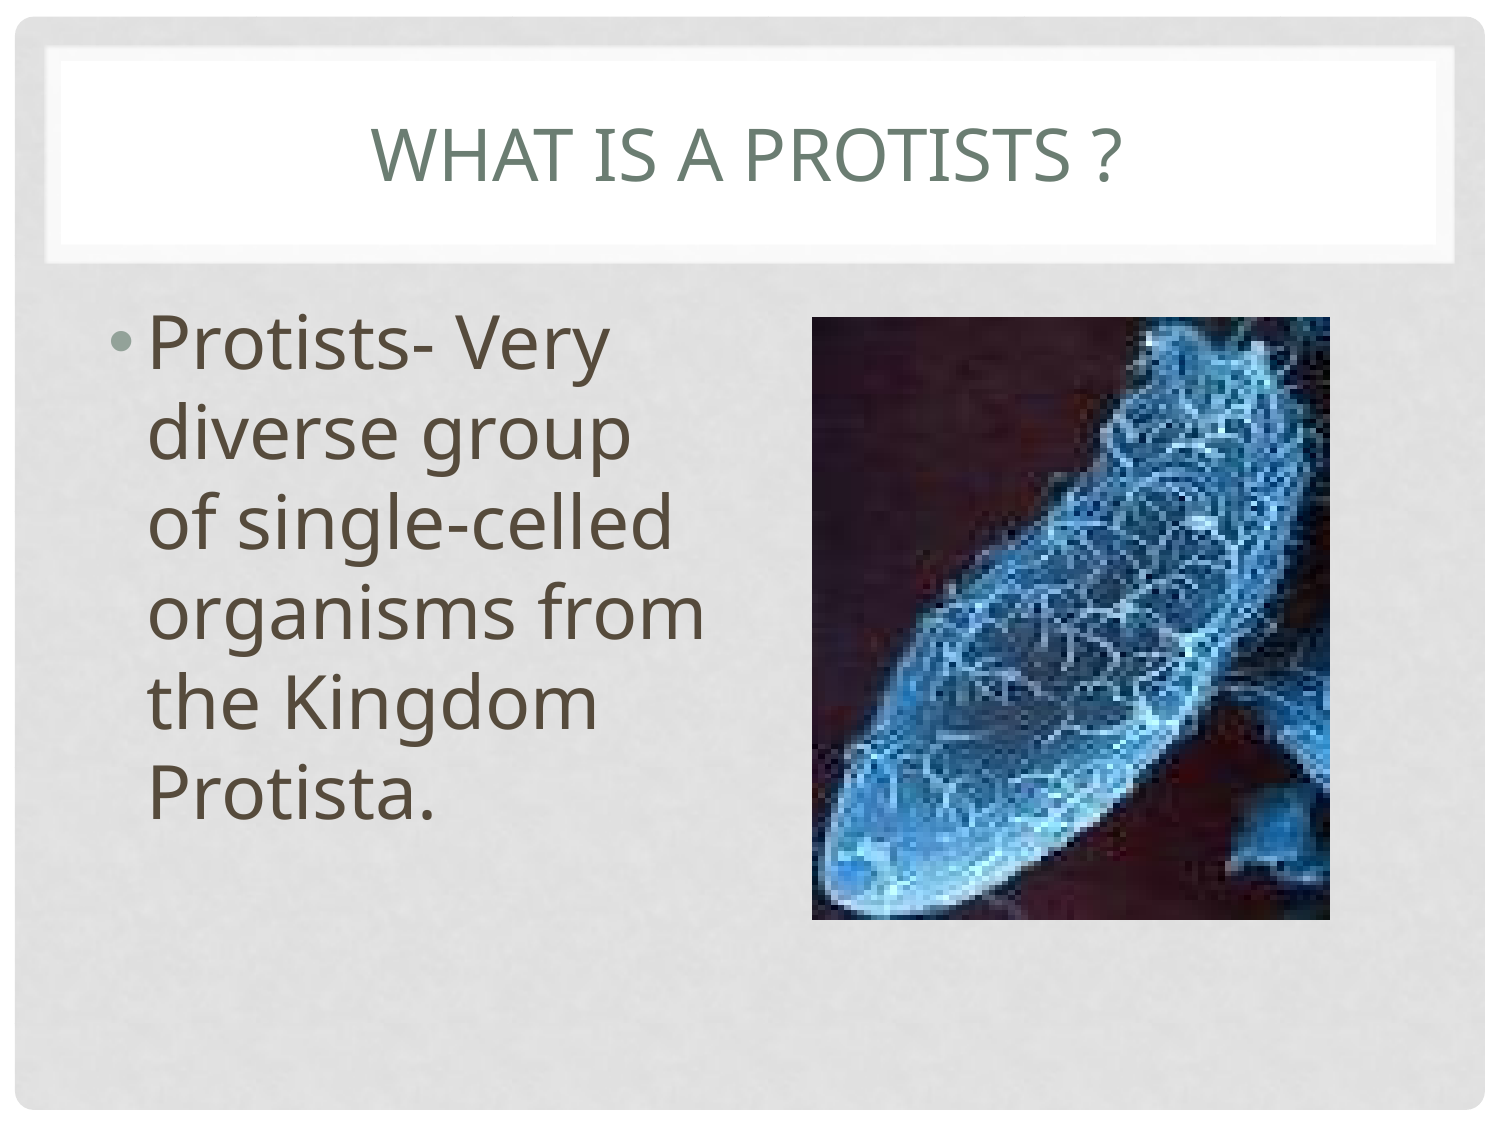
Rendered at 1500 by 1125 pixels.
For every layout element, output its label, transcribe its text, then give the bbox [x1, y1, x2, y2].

picture [811, 317, 1330, 921]
list Protists- Very diverse group of single-celled organisms from the Kingdom Protista. [75, 287, 728, 1005]
title What is a protists ? [69, 66, 1425, 238]
